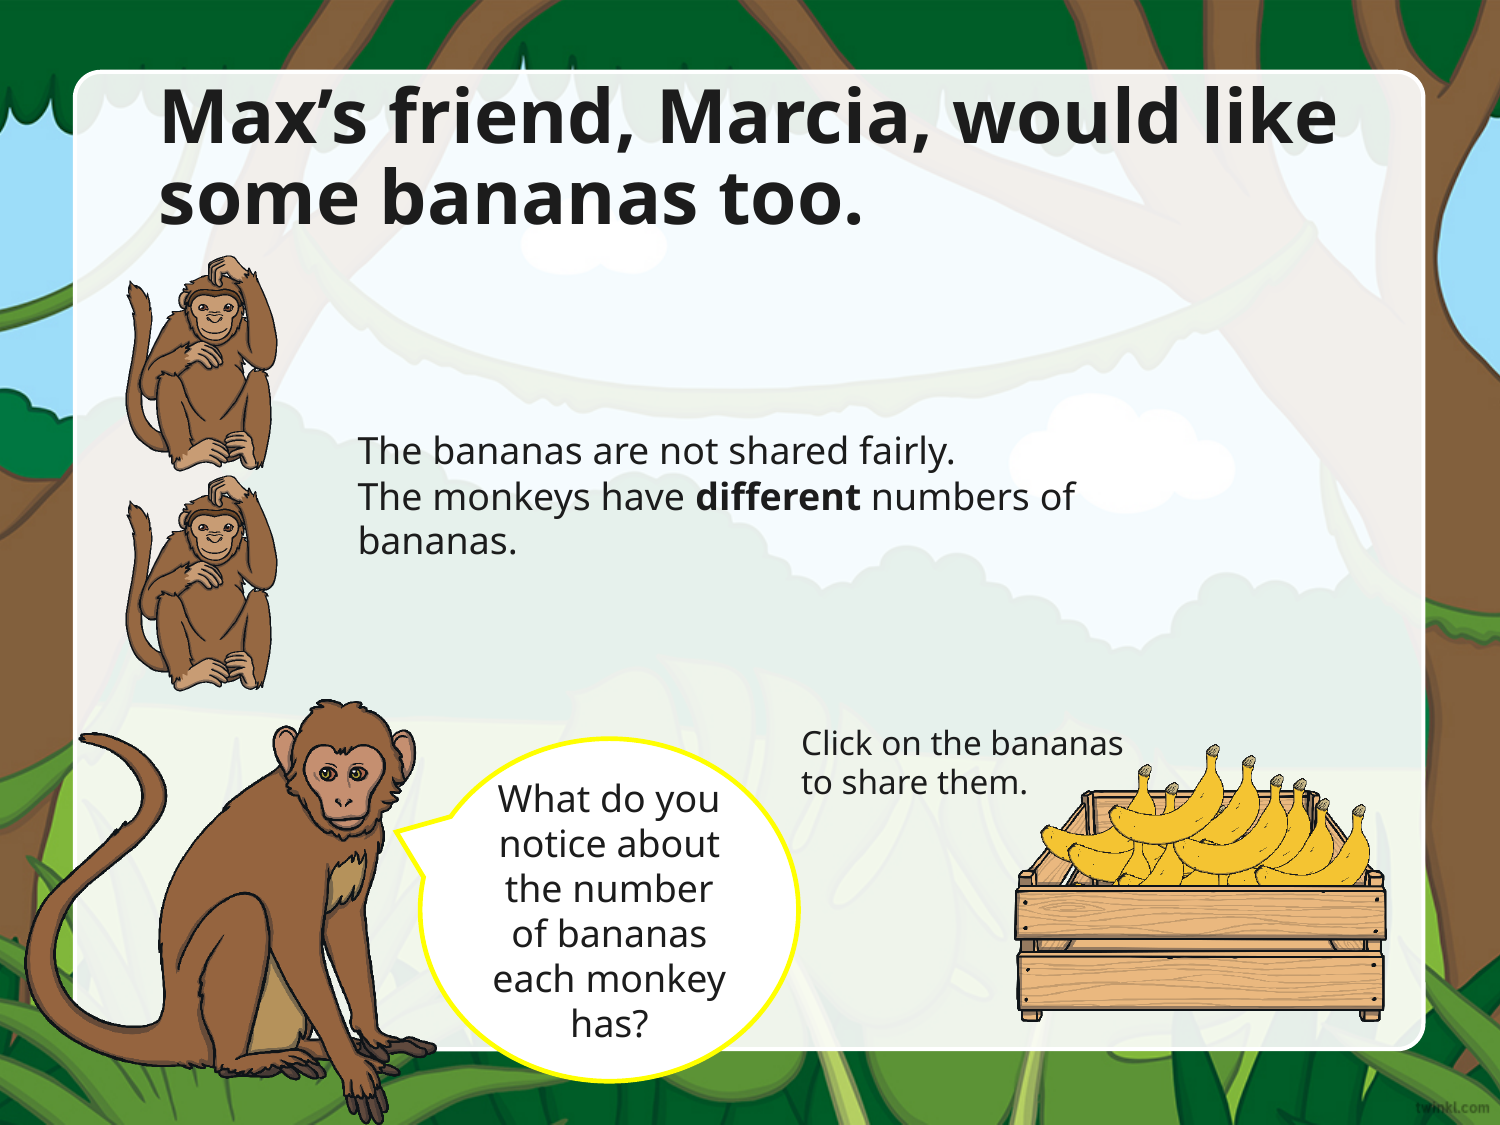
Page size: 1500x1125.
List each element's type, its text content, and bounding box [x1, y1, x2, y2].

text_box The bananas are not shared fairly. The monkeys have different numbers of bananas. [342, 420, 1238, 570]
title Max’s friend, Marcia, would like some bananas too. [73, 76, 1426, 244]
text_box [1035, 744, 1370, 885]
picture [0, 0, 1500, 1125]
text_box What do you notice about the number of bananas each monkey has? [436, 737, 800, 1083]
text_box Click on the bananas to share them. [800, 721, 1125, 802]
